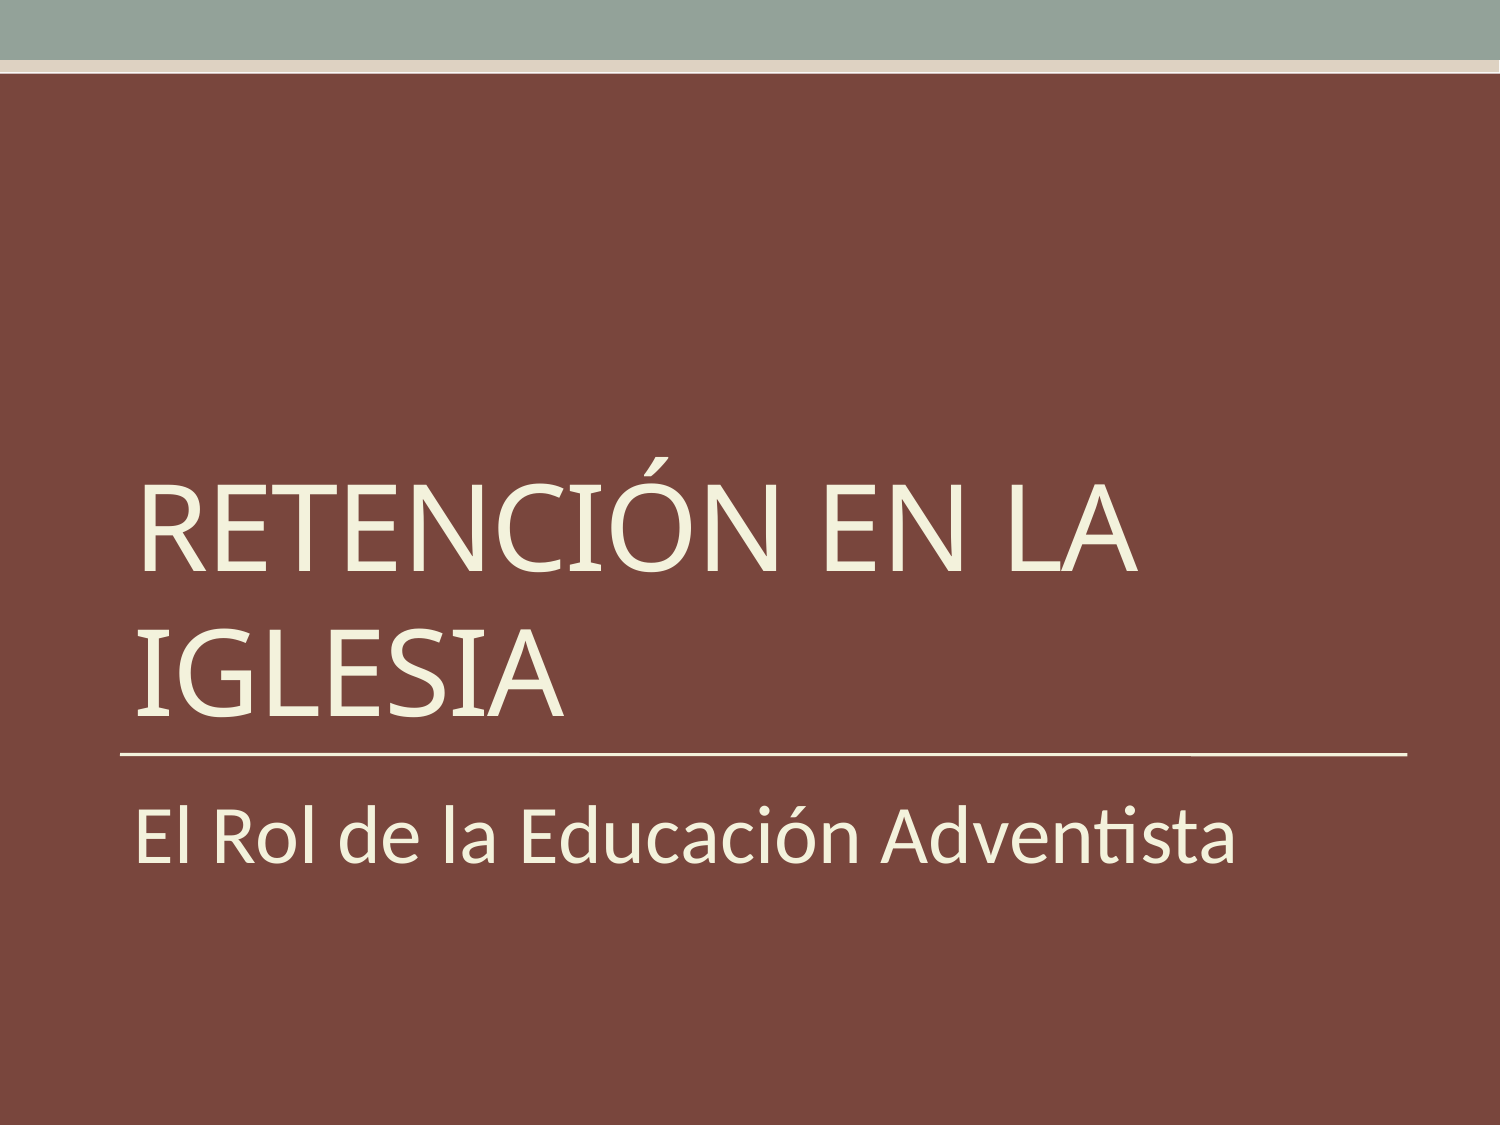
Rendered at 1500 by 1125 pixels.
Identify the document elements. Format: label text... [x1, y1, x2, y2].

title Retención en la Iglesia [118, 387, 1394, 749]
list El Rol de la Educación Adventista [118, 772, 1394, 1019]
